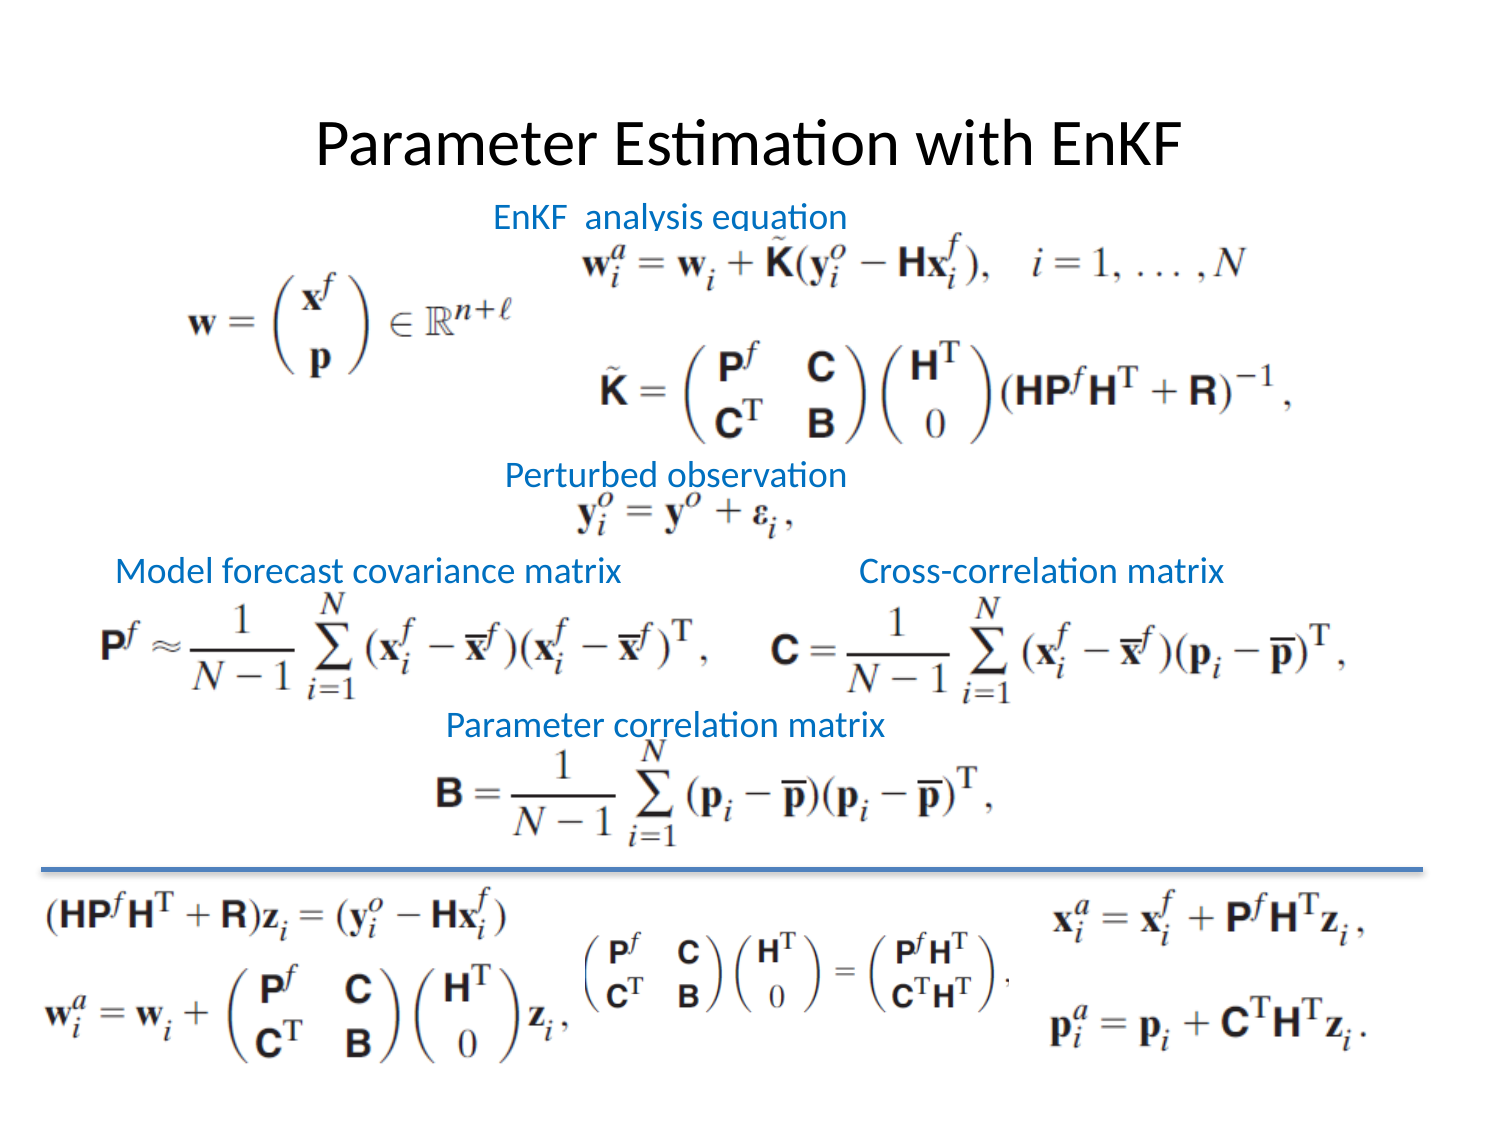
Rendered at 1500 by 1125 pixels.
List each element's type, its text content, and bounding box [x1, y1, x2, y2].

picture [17, 870, 1411, 1086]
text_box Perturbed observation [490, 442, 555, 503]
picture [159, 255, 546, 403]
title Parameter Estimation with EnKF [75, 45, 1425, 233]
text_box Model forecast covariance matrix [100, 538, 552, 584]
text_box Cross-correlation matrix [1077, 538, 1388, 585]
picture [548, 231, 1329, 575]
text_box EnKF analysis equation [478, 184, 1058, 245]
picture [76, 585, 1389, 869]
